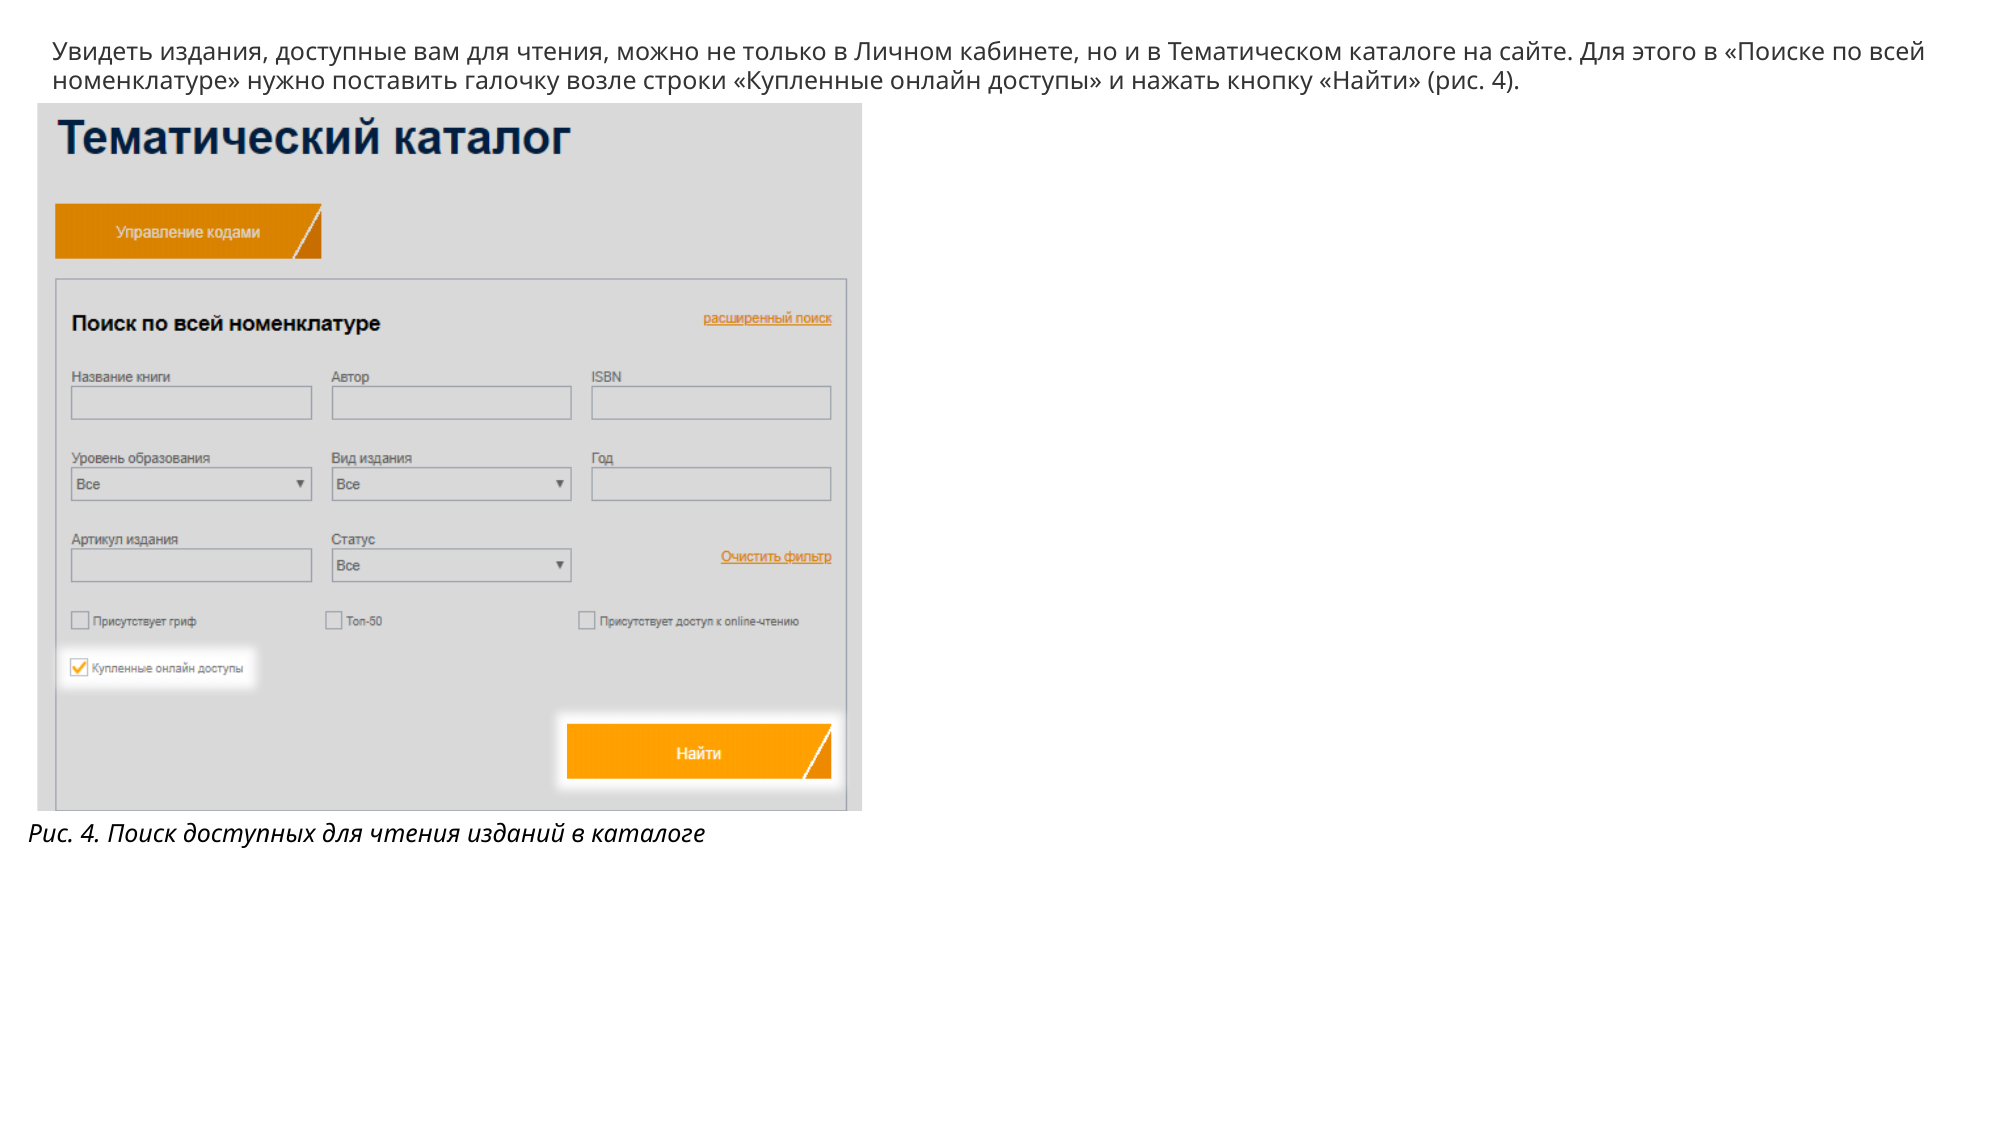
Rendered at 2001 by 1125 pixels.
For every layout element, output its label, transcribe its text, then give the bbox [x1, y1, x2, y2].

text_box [37, 103, 863, 811]
text_box Увидеть издания, доступные вам для чтения, можно не только в Личном кабинете, но и в Тематическом каталоге на сайте. Для этого в «Поиске по всей номенклатуре» нужно поставить галочку возле строки «Купленные онлайн доступы» и нажать кнопку «Найти» (рис. 4). [37, 27, 1952, 103]
text_box Рис. 4. Поиск доступных для чтения изданий в каталоге [13, 810, 722, 856]
